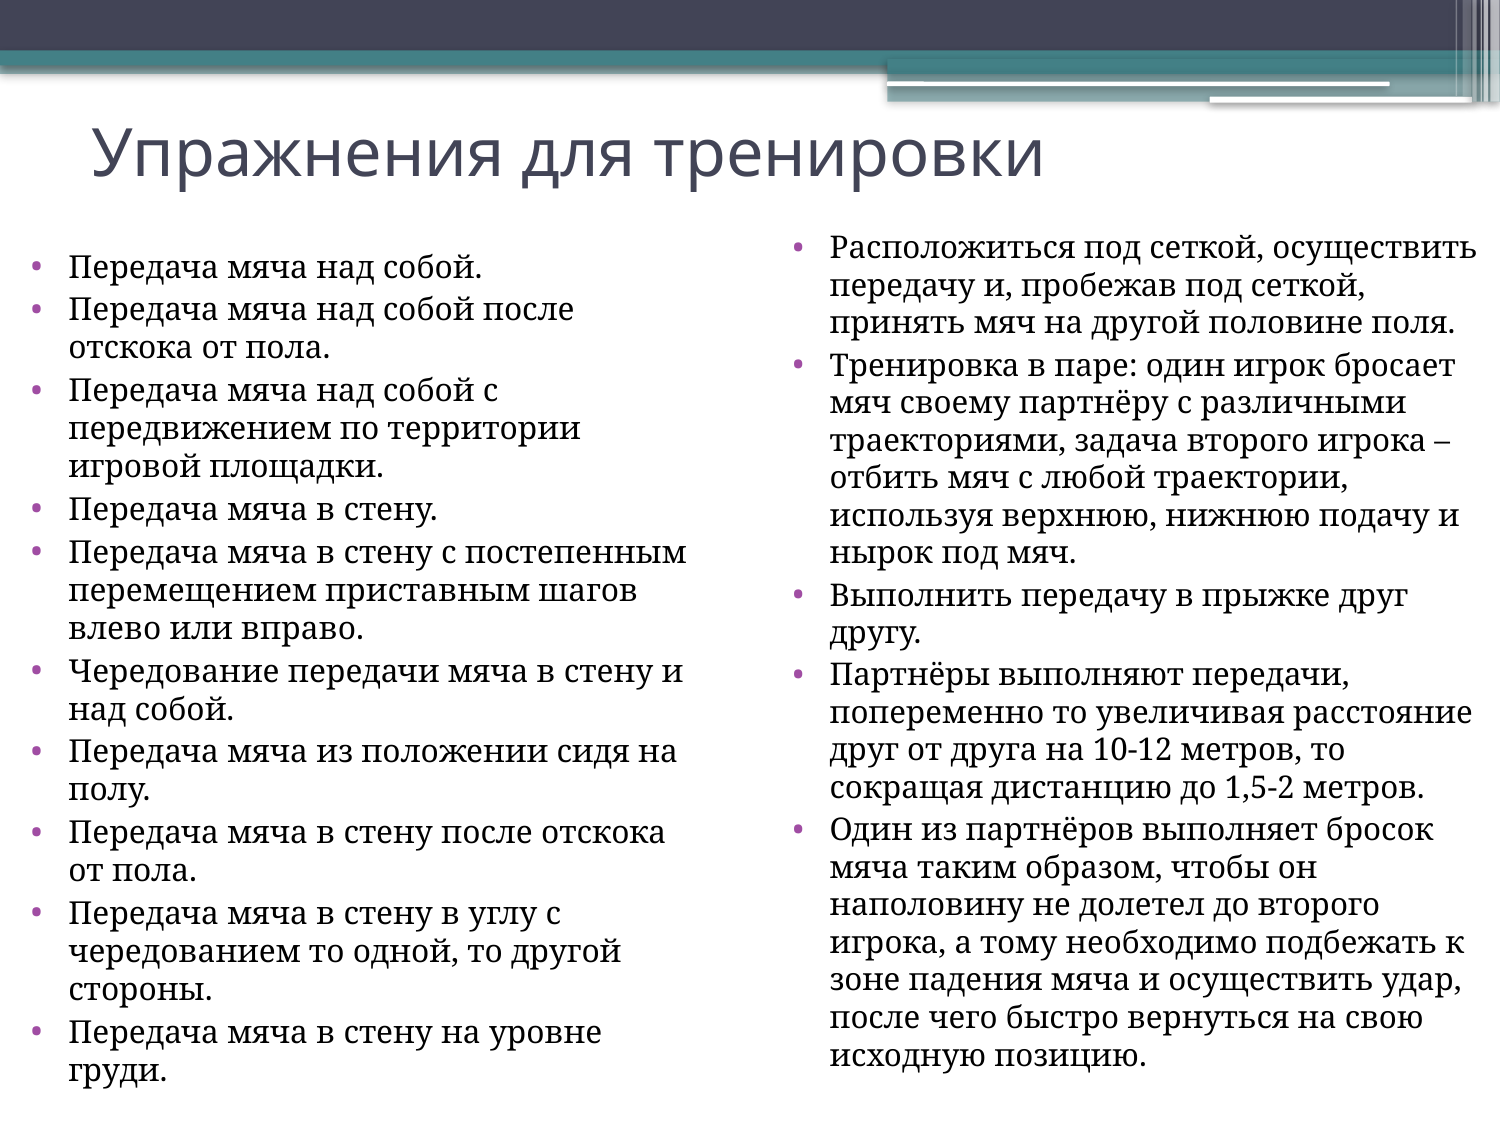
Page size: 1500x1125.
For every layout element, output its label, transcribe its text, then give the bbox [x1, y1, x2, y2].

title Упражнения для тренировки [76, 101, 1427, 277]
list Передача мяча над собой. Передача мяча над собой после отскока от пола. Передача мяча над собой с передвижением по территории игровой площадки. Передача мяча в стену. Передача мяча в стену с постепенным перемещением приставным шагов влево или вправо. Чередование передачи мяча в стену и над собой. Передача мяча из положении сидя на полу. Передача мяча в стену после отскока от пола. Передача мяча в стену в углу с чередованием то одной, то другой стороны. Передача мяча в стену на уровне груди. [0, 239, 704, 1125]
list Расположиться под сеткой, осуществить передачу и, пробежав под сеткой, принять мяч на другой половине поля. Тренировка в паре: один игрок бросает мяч своему партнёру с различными траекториями, задача второго игрока – отбить мяч с любой траектории, используя верхнюю, нижнюю подачу и нырок под мяч. Выполнить передачу в прыжке друг другу. Партнёры выполняют передачи, попеременно то увеличивая расстояние друг от друга на 10-12 метров, то сокращая дистанцию до 1,5-2 метров. Один из партнёров выполняет бросок мяча таким образом, чтобы он наполовину не долетел до второго игрока, а тому необходимо подбежать к зоне падения мяча и осуществить удар, после чего быстро вернуться на свою исходную позицию. [761, 219, 1500, 1094]
